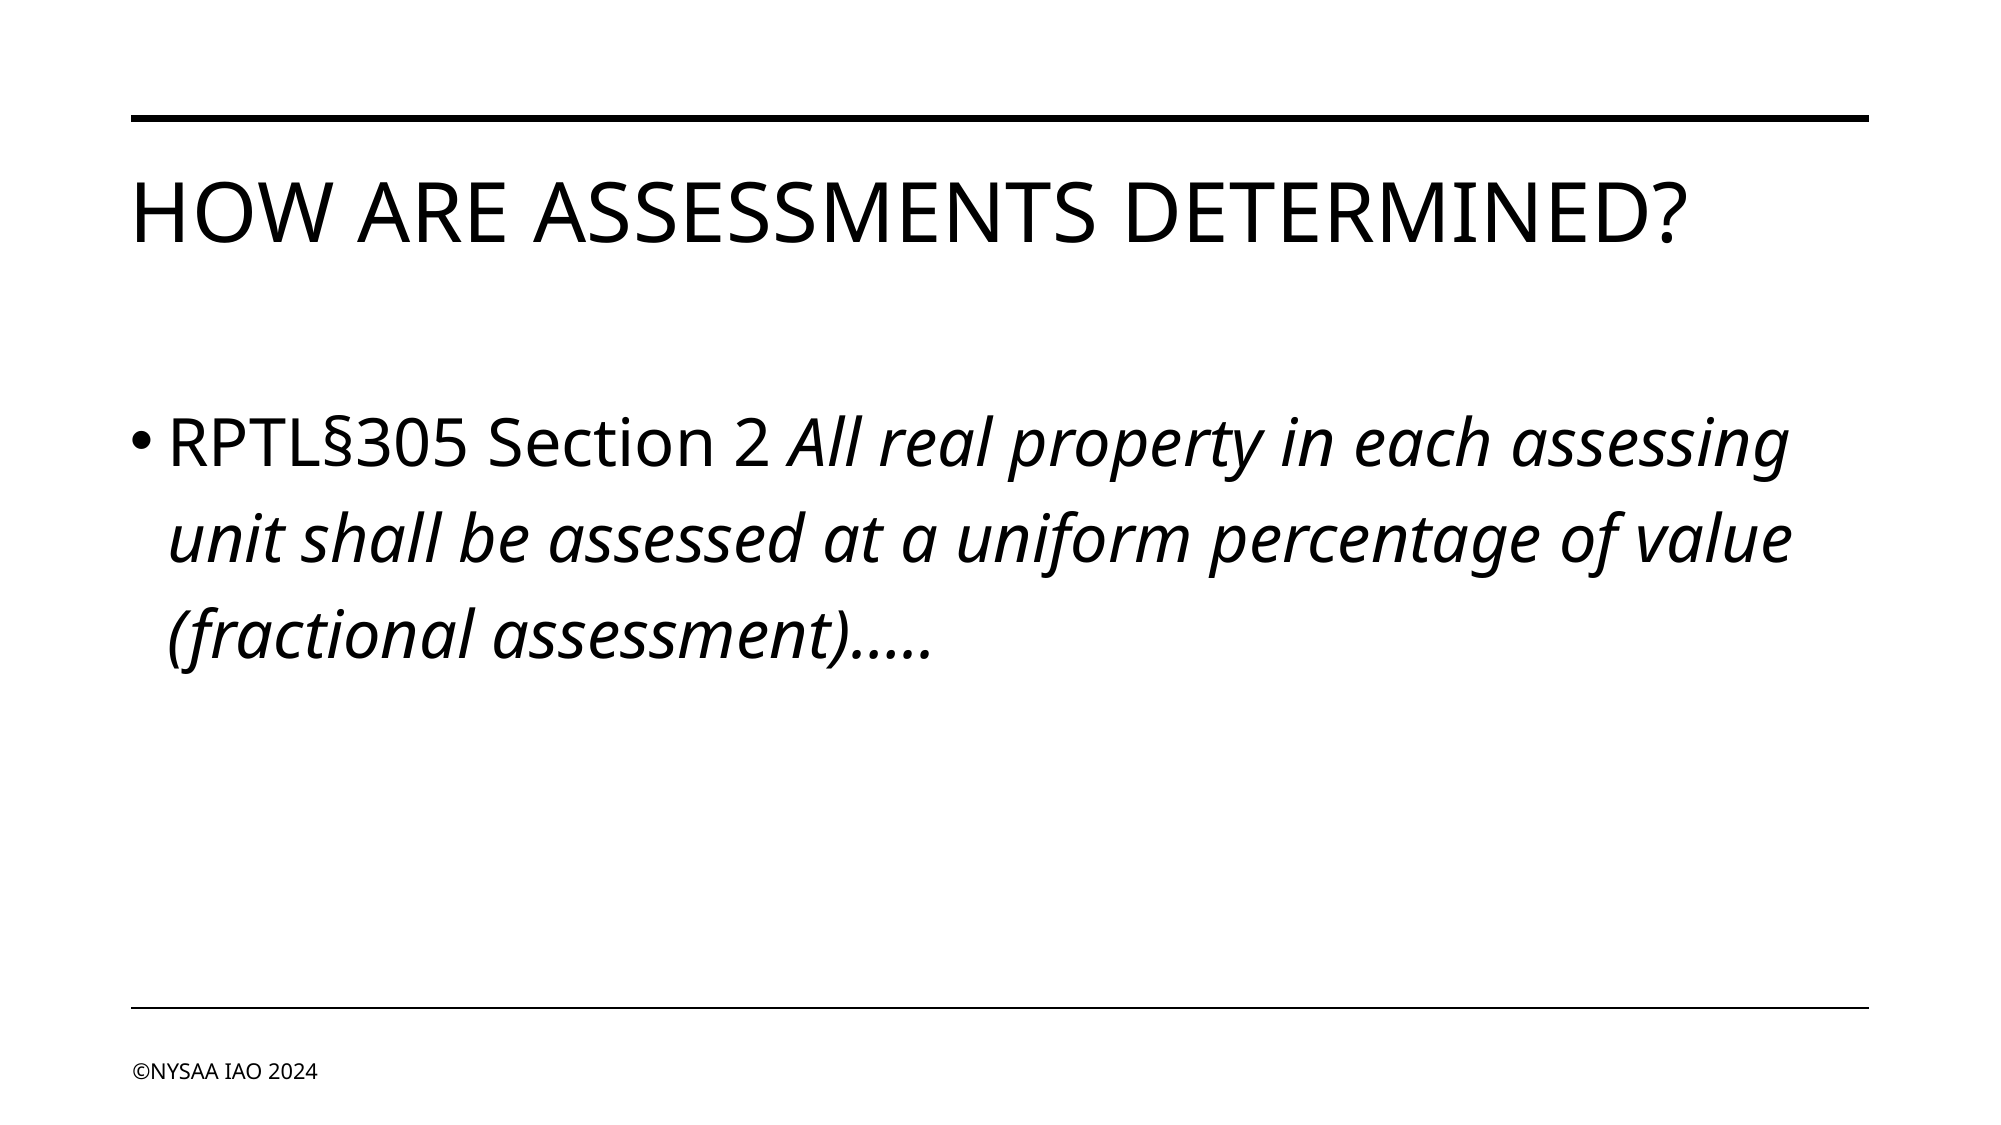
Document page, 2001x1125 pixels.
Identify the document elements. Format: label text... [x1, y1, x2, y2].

title How are assessments determined? [114, 151, 1869, 376]
list RPTL§305 Section 2 All real property in each assessing unit shall be assessed at a uniform percentage of value (fractional assessment)….. [114, 376, 1869, 973]
footer ©NYSAA IAO 2024 [117, 1042, 862, 1103]
